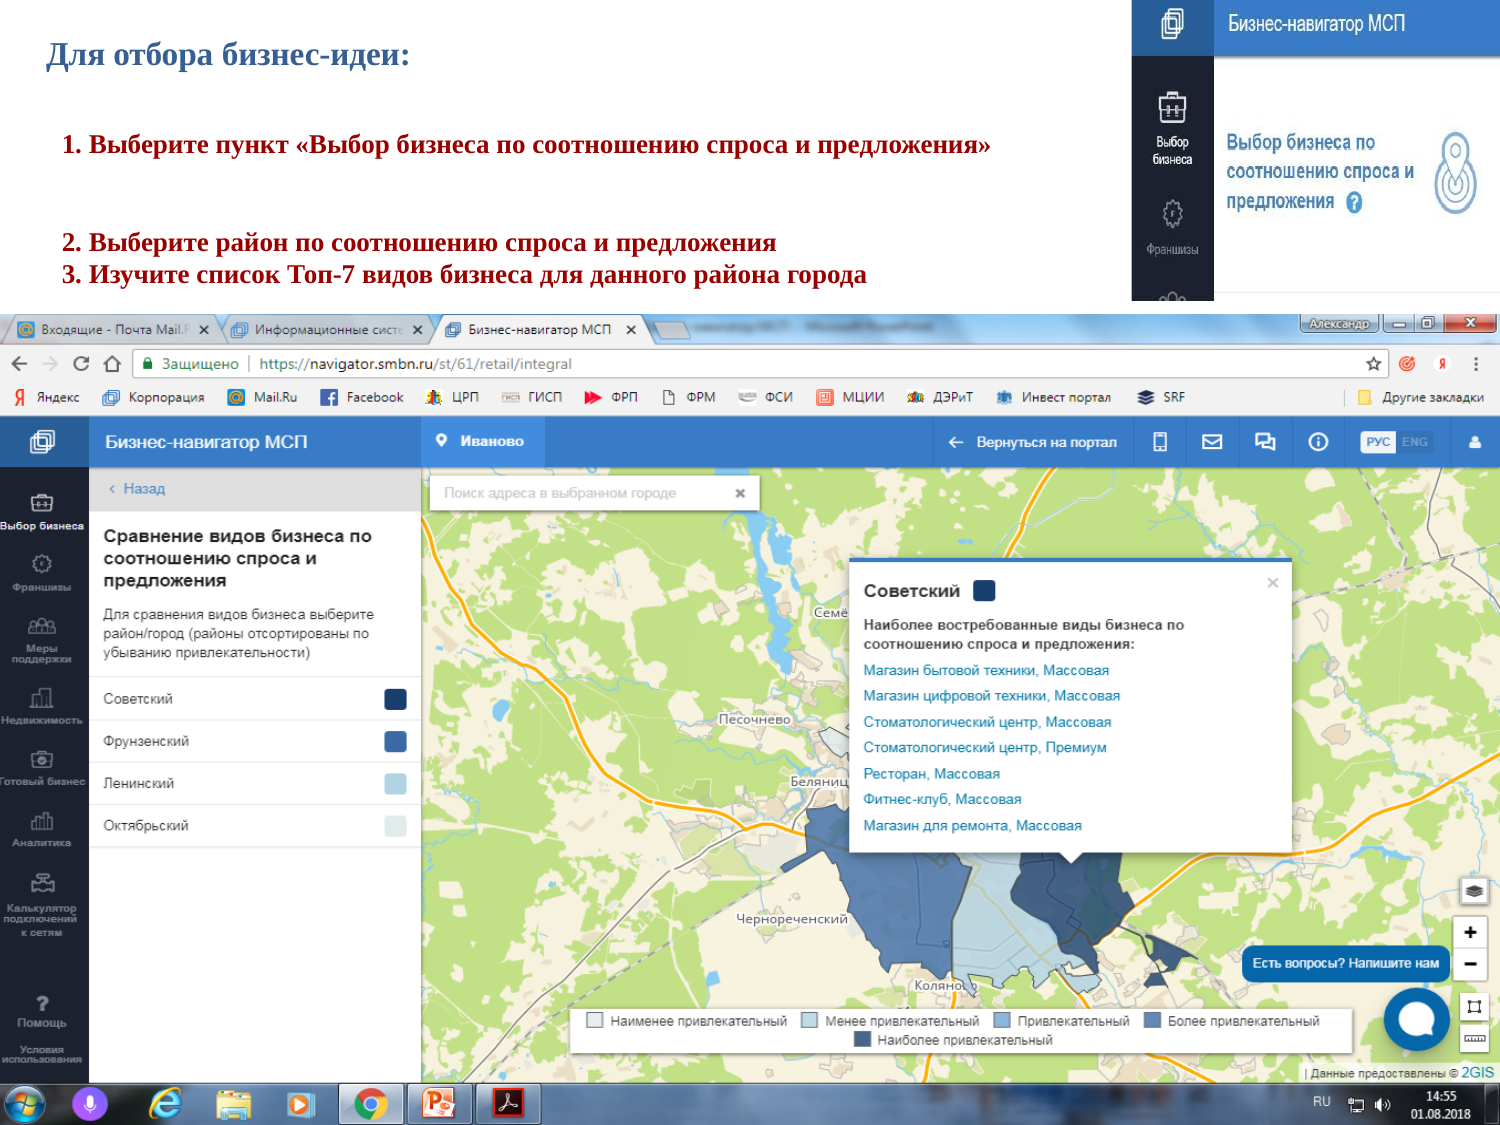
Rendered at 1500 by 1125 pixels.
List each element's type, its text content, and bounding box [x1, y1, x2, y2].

text_box [1131, 0, 1500, 301]
text_box Для отбора бизнес-идеи: [43, 31, 1131, 152]
text_box 1. Выберите пункт «Выбор бизнеса по соотношению спроса и предложения» 2. Выберите район по соотношению спроса и предложения 3. Изучите список Топ-7 видов бизнеса для данного района города [59, 94, 1131, 290]
picture [0, 314, 1500, 1125]
